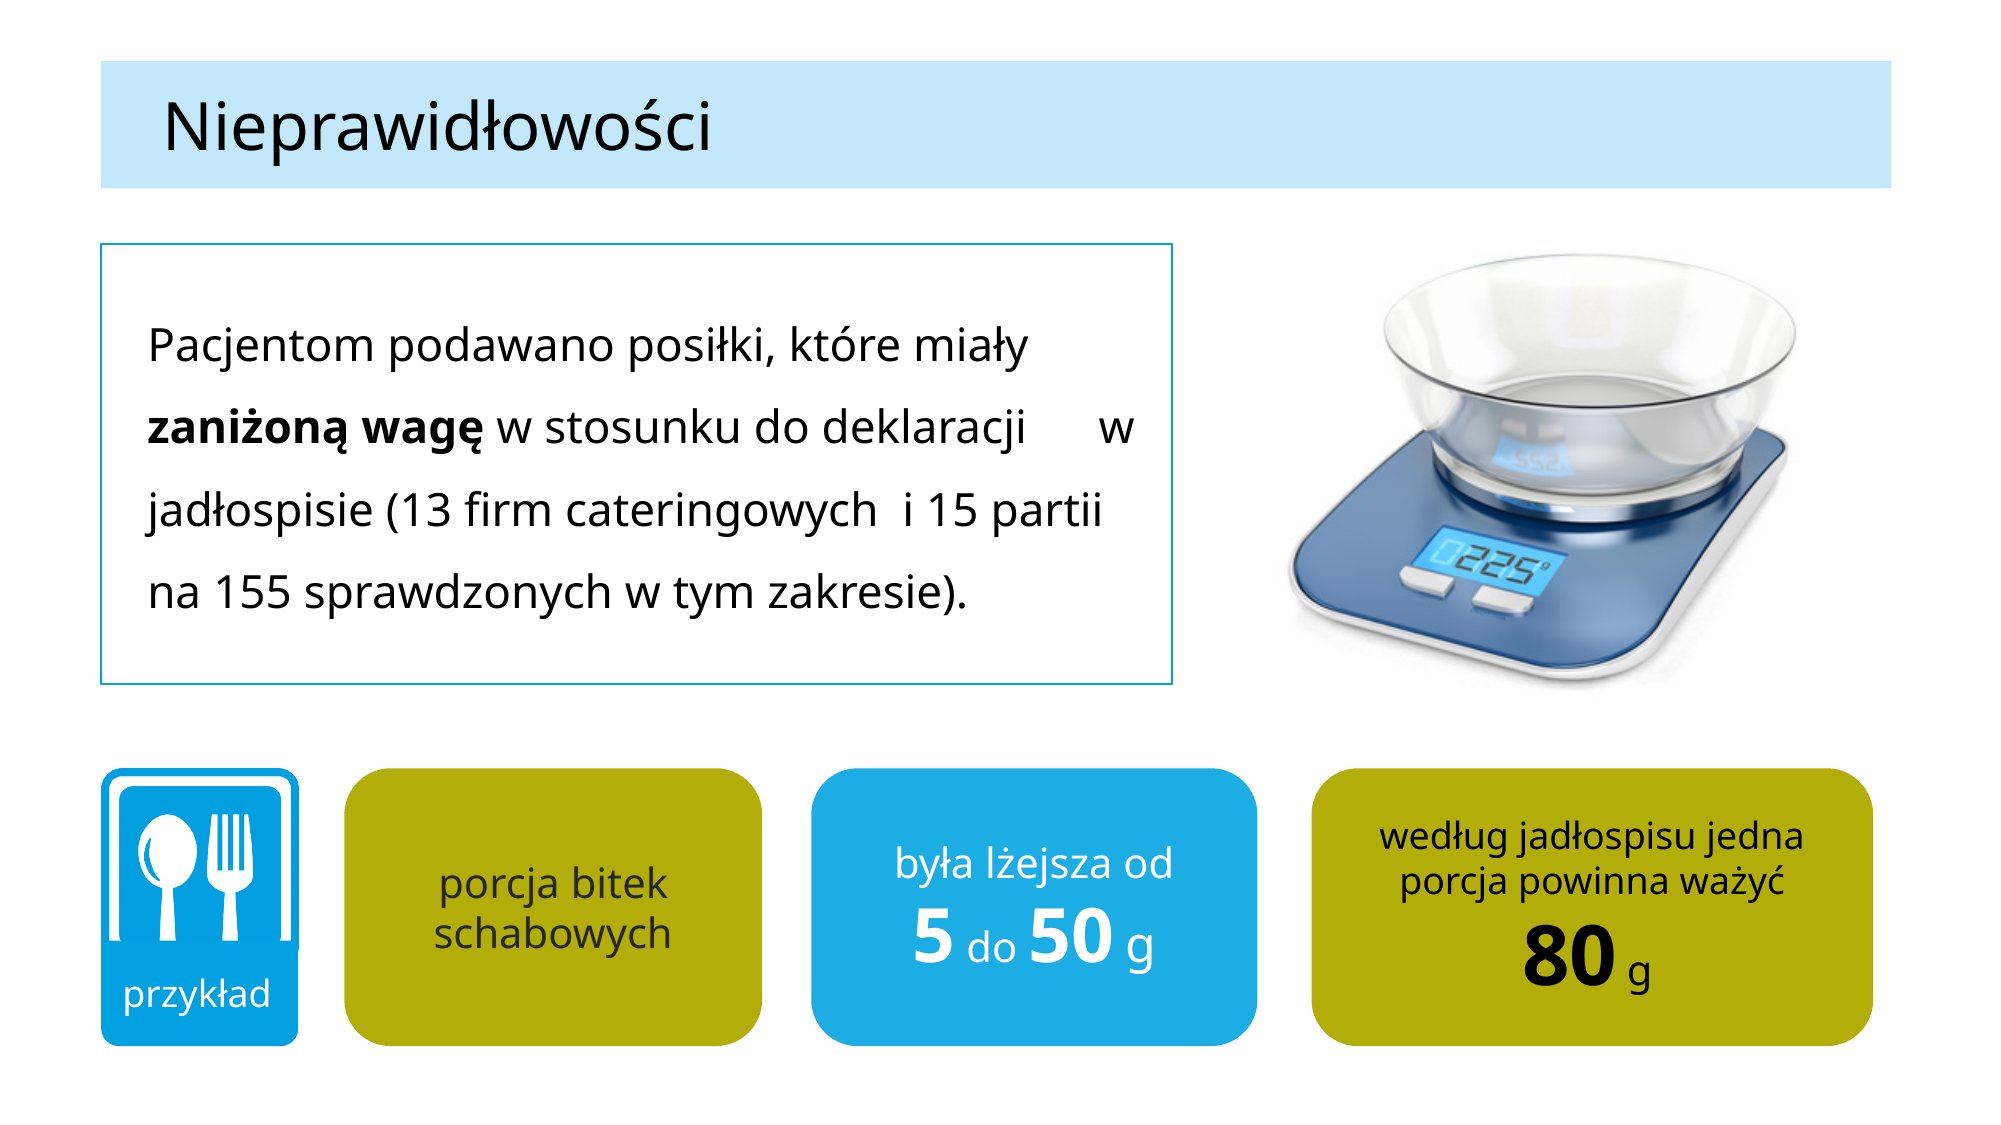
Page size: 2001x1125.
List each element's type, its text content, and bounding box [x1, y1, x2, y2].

picture [110, 777, 290, 940]
picture [286, 768, 299, 781]
picture [139, 815, 196, 940]
text_box była lżejsza od 5 do 50 g [810, 767, 1259, 1048]
text_box porcja bitek schabowych [343, 767, 764, 1048]
text_box Pacjentom podawano posiłki, które miały zaniżoną wagę w stosunku do deklaracji w jadłospisie (13 firm cateringowych i 15 partii na 155 sprawdzonych w tym zakresie). [132, 280, 1153, 626]
text_box według jadłospisu jedna porcja powinna ważyć 80 g [1310, 767, 1875, 1048]
picture [1277, 202, 1815, 739]
picture [208, 815, 252, 940]
picture [101, 768, 115, 782]
text_box przykład [93, 963, 301, 1023]
text_box [100, 60, 1893, 189]
text_box [100, 1023, 300, 1048]
text_box Nieprawidłowości [148, 76, 1234, 172]
text_box [100, 243, 1173, 685]
